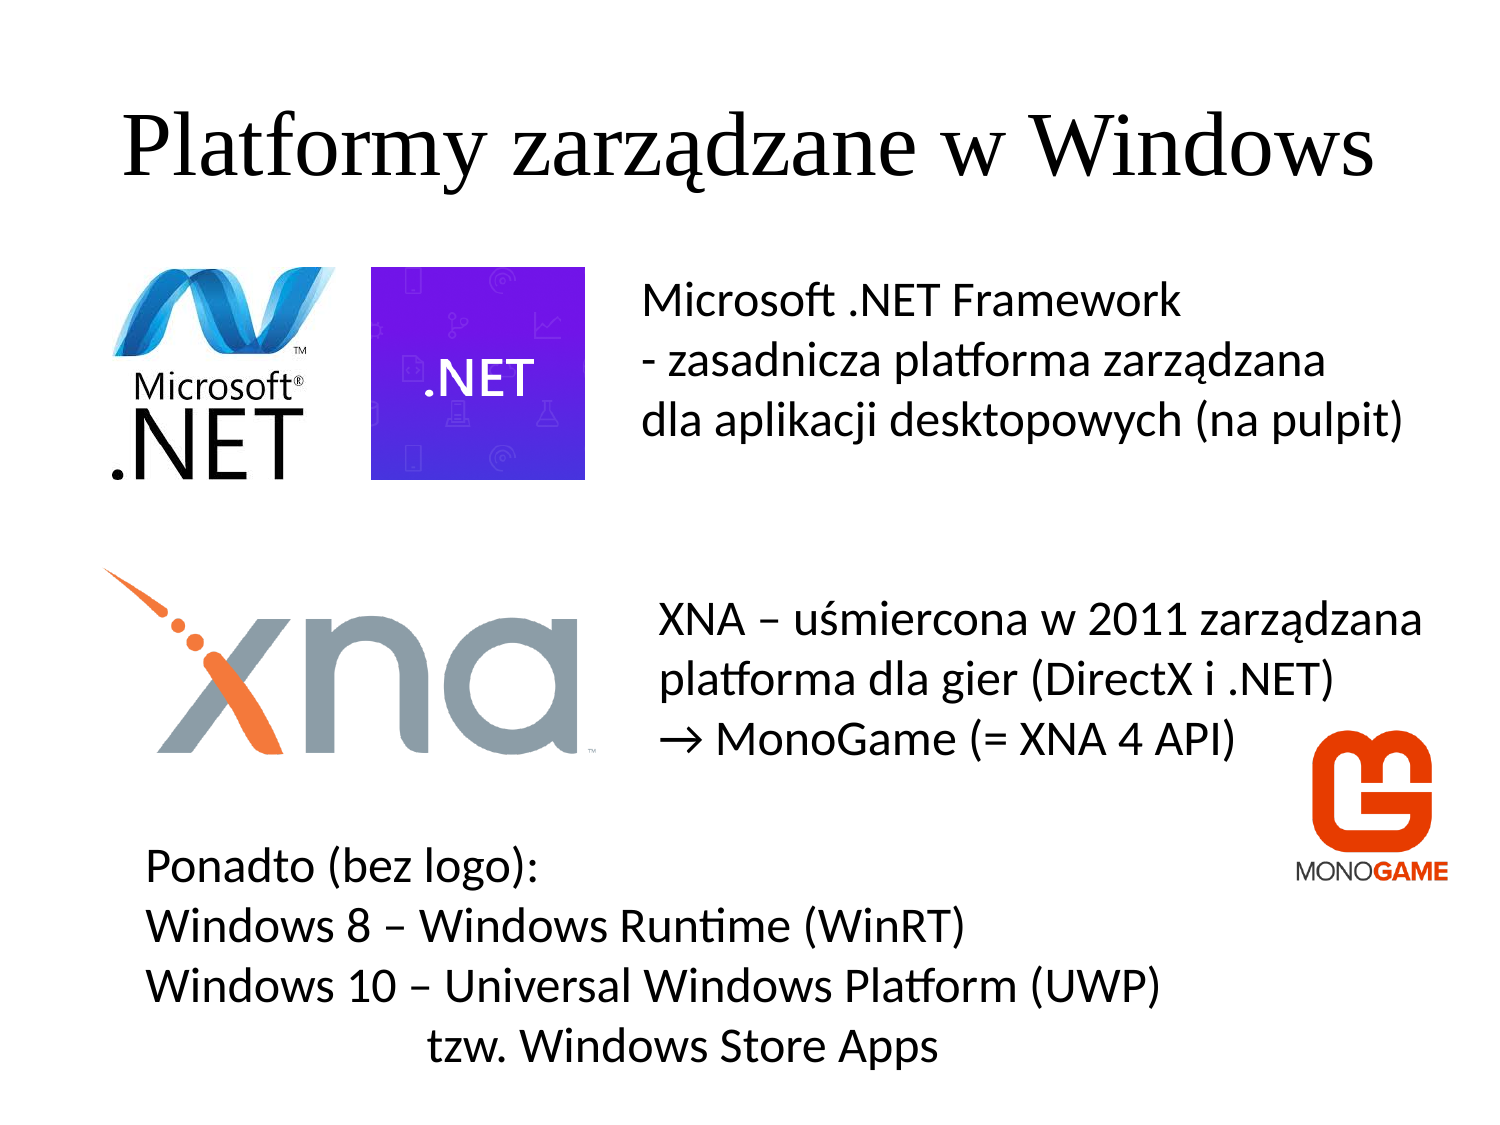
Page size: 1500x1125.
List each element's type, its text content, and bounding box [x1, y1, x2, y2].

picture [1293, 725, 1450, 883]
title Platformy zarządzane w Windows [75, 45, 1425, 233]
text_box Microsoft .NET Framework - zasadnicza platforma zarządzana dla aplikacji desktopowych (na pulpit) [626, 259, 1420, 454]
picture [111, 266, 336, 480]
picture [100, 564, 598, 757]
text_box XNA – uśmiercona w 2011 zarządzana platforma dla gier (DirectX i .NET) → MonoGame (= XNA 4 API) [643, 578, 1450, 773]
text_box Ponadto (bez logo): Windows 8 – Windows Runtime (WinRT) Windows 10 – Universal Windows Platform (UWP) tzw. Windows Store Apps [130, 824, 1189, 1080]
picture [371, 266, 585, 480]
